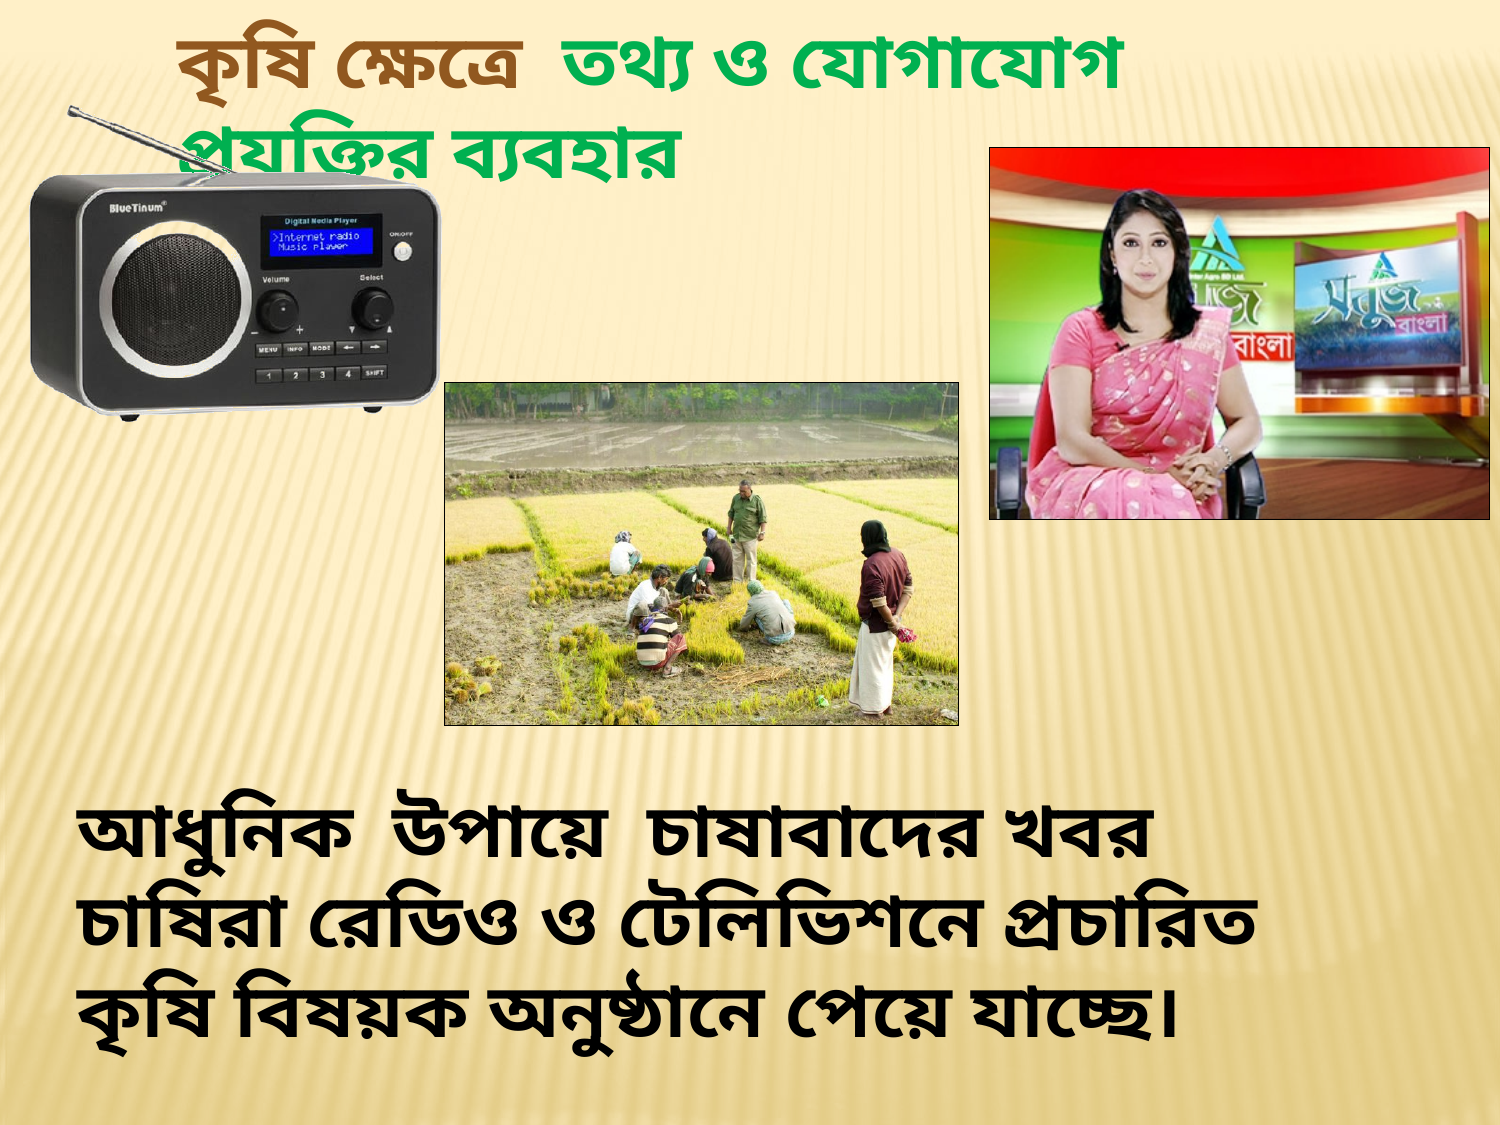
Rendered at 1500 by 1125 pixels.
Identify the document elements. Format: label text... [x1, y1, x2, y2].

text_box আধুনিক উপায়ে চাষাবাদের খবর চাষিরা রেডিও ও টেলিভিশনে প্রচারিত কৃষি বিষয়ক অনুষ্ঠানে পেয়ে যাচ্ছে। [62, 774, 1363, 1060]
picture [989, 147, 1491, 521]
text_box কৃষি ক্ষেত্রে তথ্য ও যোগাযোগ প্রযুক্তির ব্যবহার [162, 6, 1325, 202]
picture [24, 74, 959, 726]
